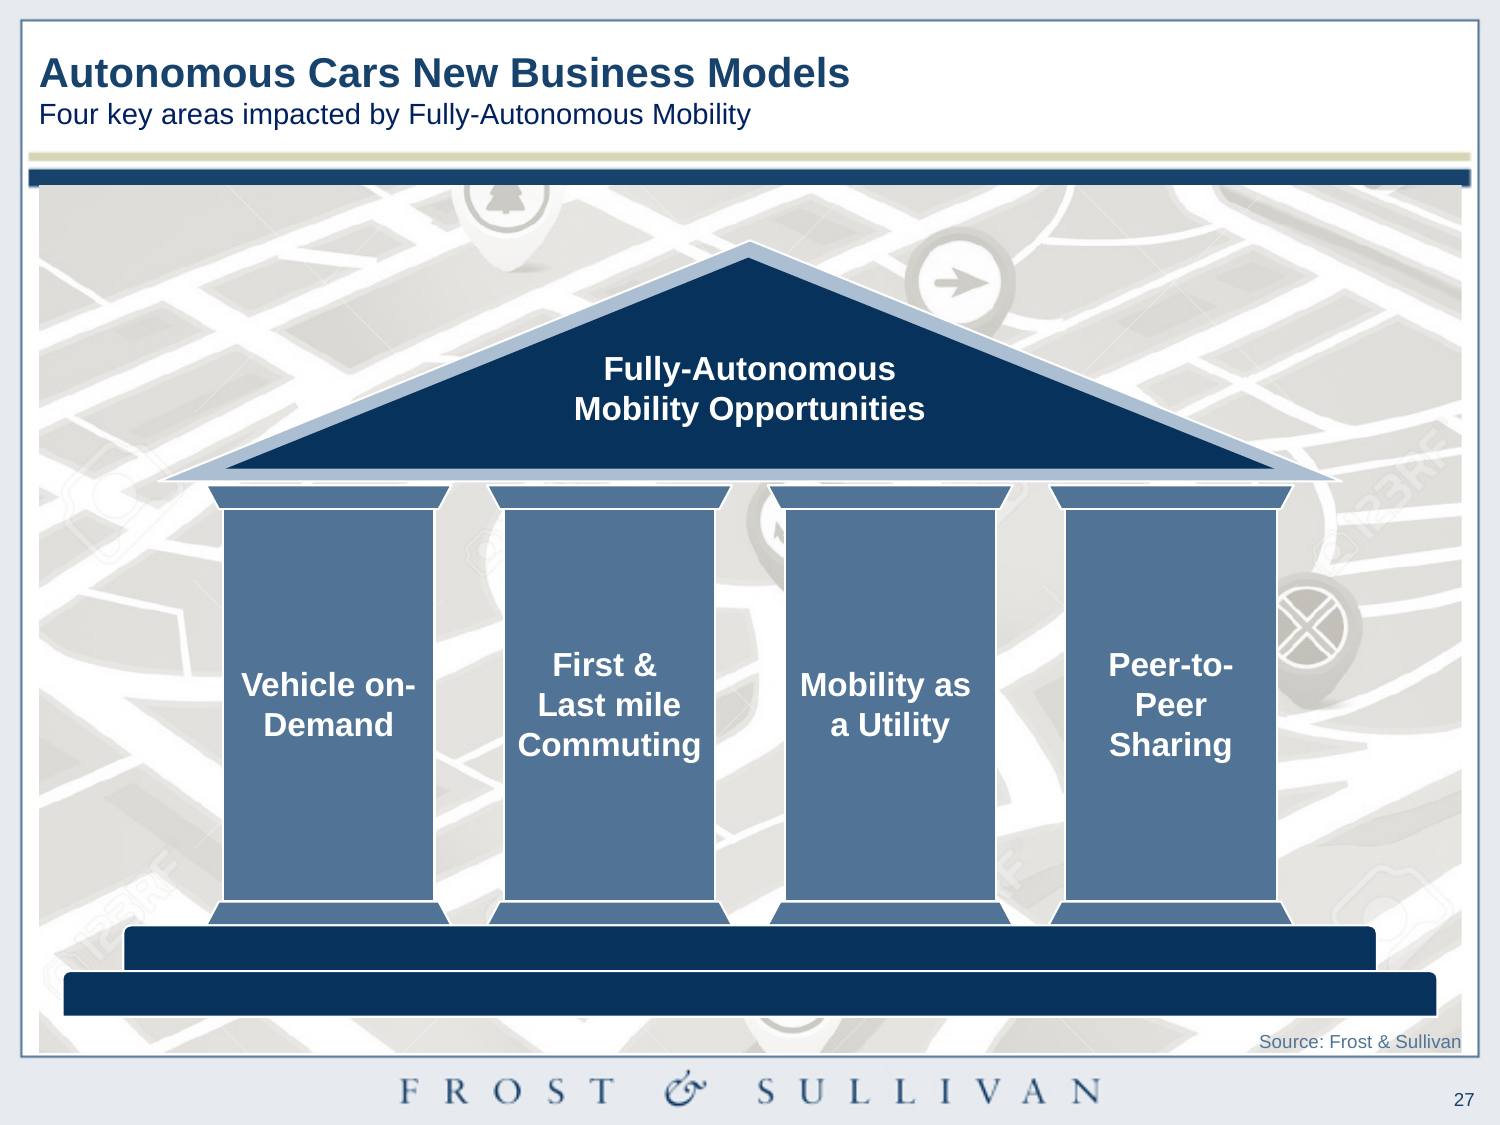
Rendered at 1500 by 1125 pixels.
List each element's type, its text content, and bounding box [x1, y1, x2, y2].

text_box Autonomous Cars New Business Models Four key areas impacted by Fully-Autonomous Mobility [38, 25, 1463, 151]
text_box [767, 485, 1014, 926]
picture [0, 0, 1500, 1125]
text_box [205, 485, 452, 926]
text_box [1048, 485, 1294, 926]
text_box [486, 485, 733, 926]
